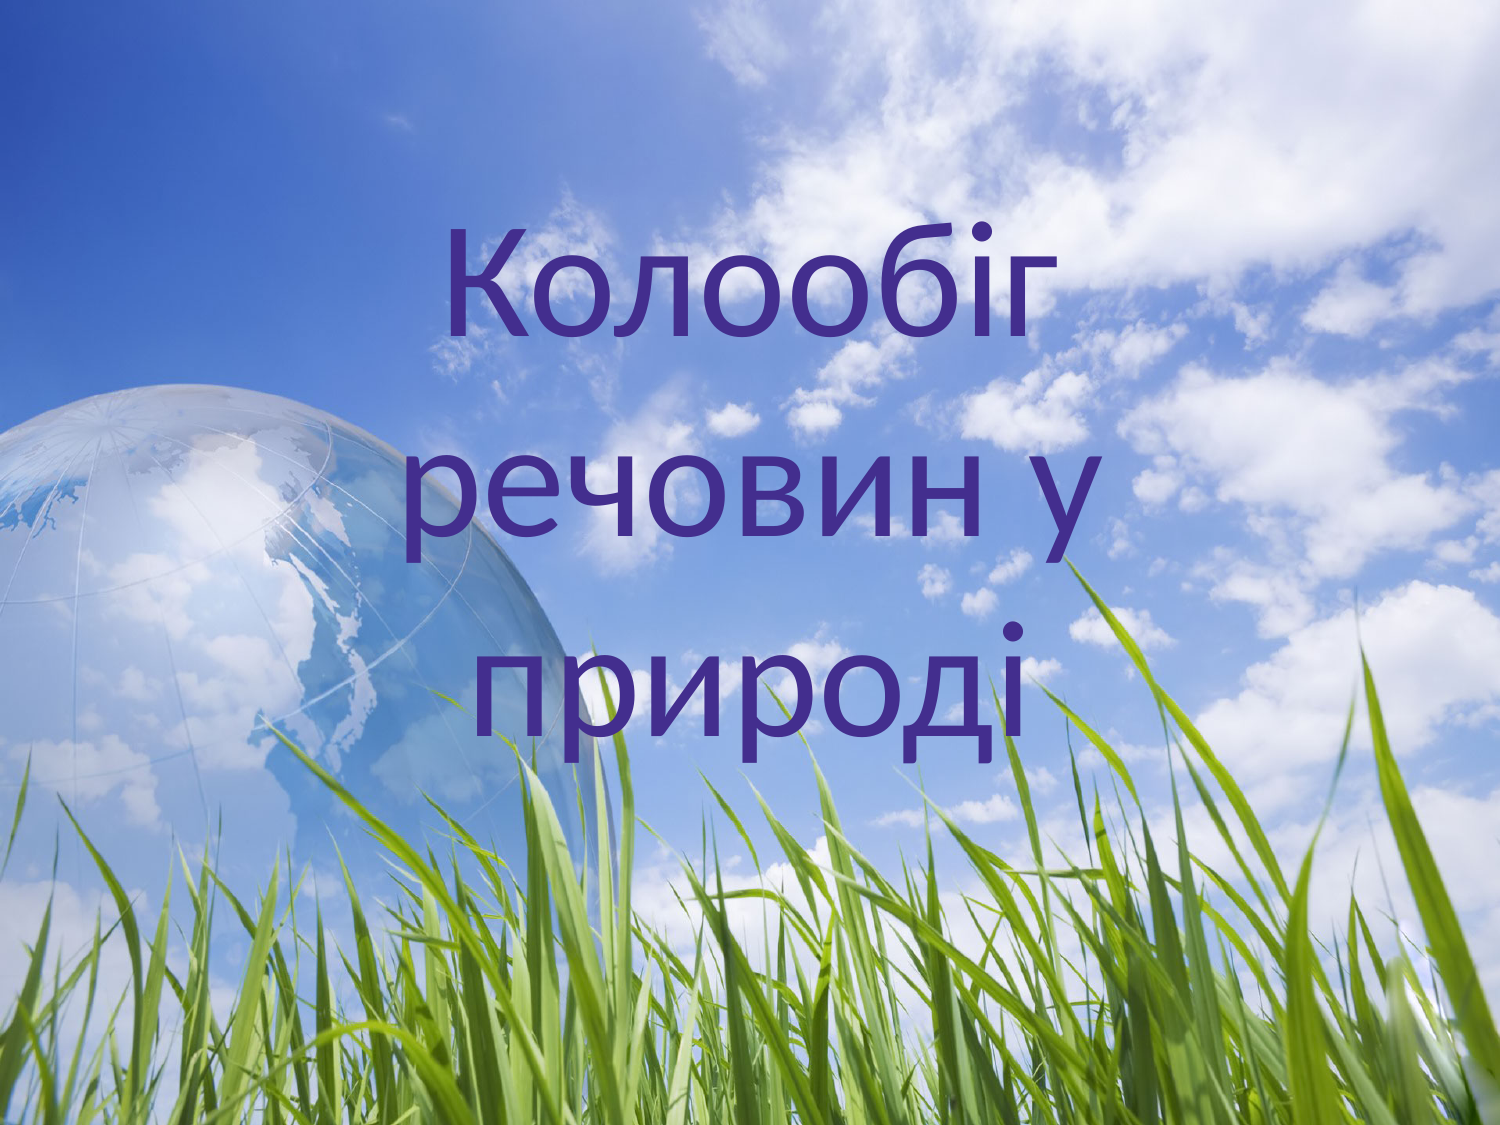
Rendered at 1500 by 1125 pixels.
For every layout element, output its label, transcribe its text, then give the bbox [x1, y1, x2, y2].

picture [0, 0, 1500, 1125]
title Колообіг речовин у природі [112, 349, 1388, 591]
